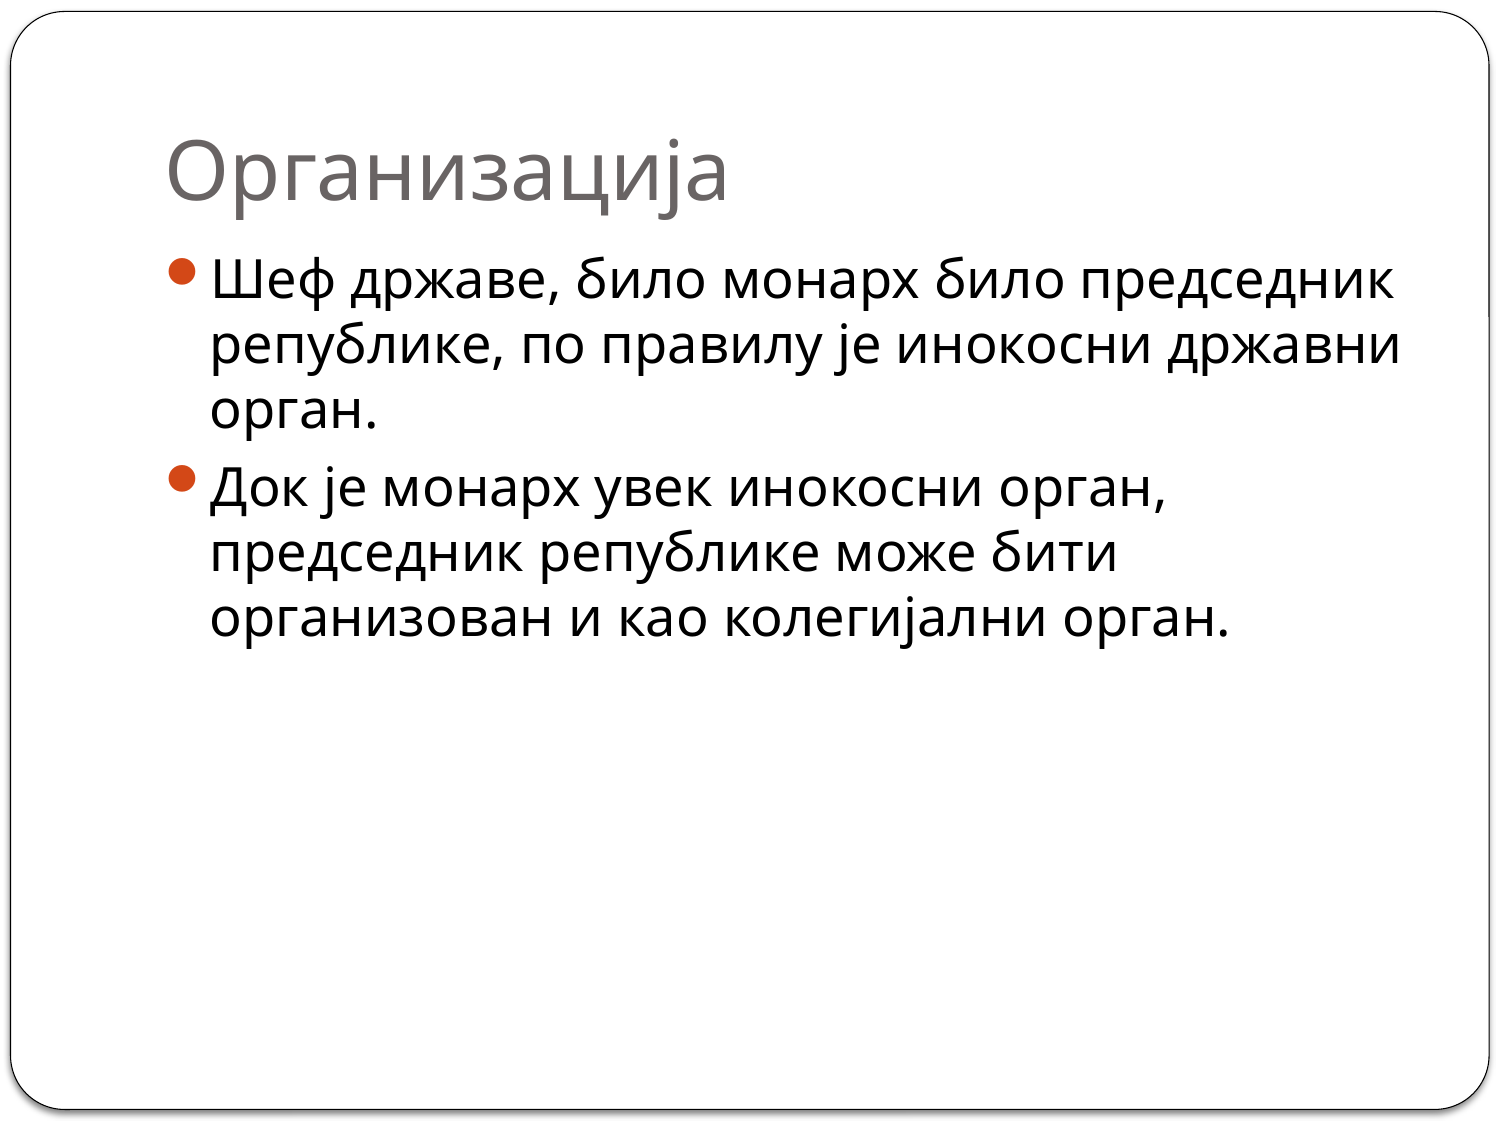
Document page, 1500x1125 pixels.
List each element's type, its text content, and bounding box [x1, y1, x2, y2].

list Шеф државе, било монарх било председник републике, по правилу је инокосни државни орган. Док је монарх увек инокосни орган, председник републике може бити организован и као колегијални орган. [150, 237, 1425, 988]
title Организација [150, 45, 1425, 233]
